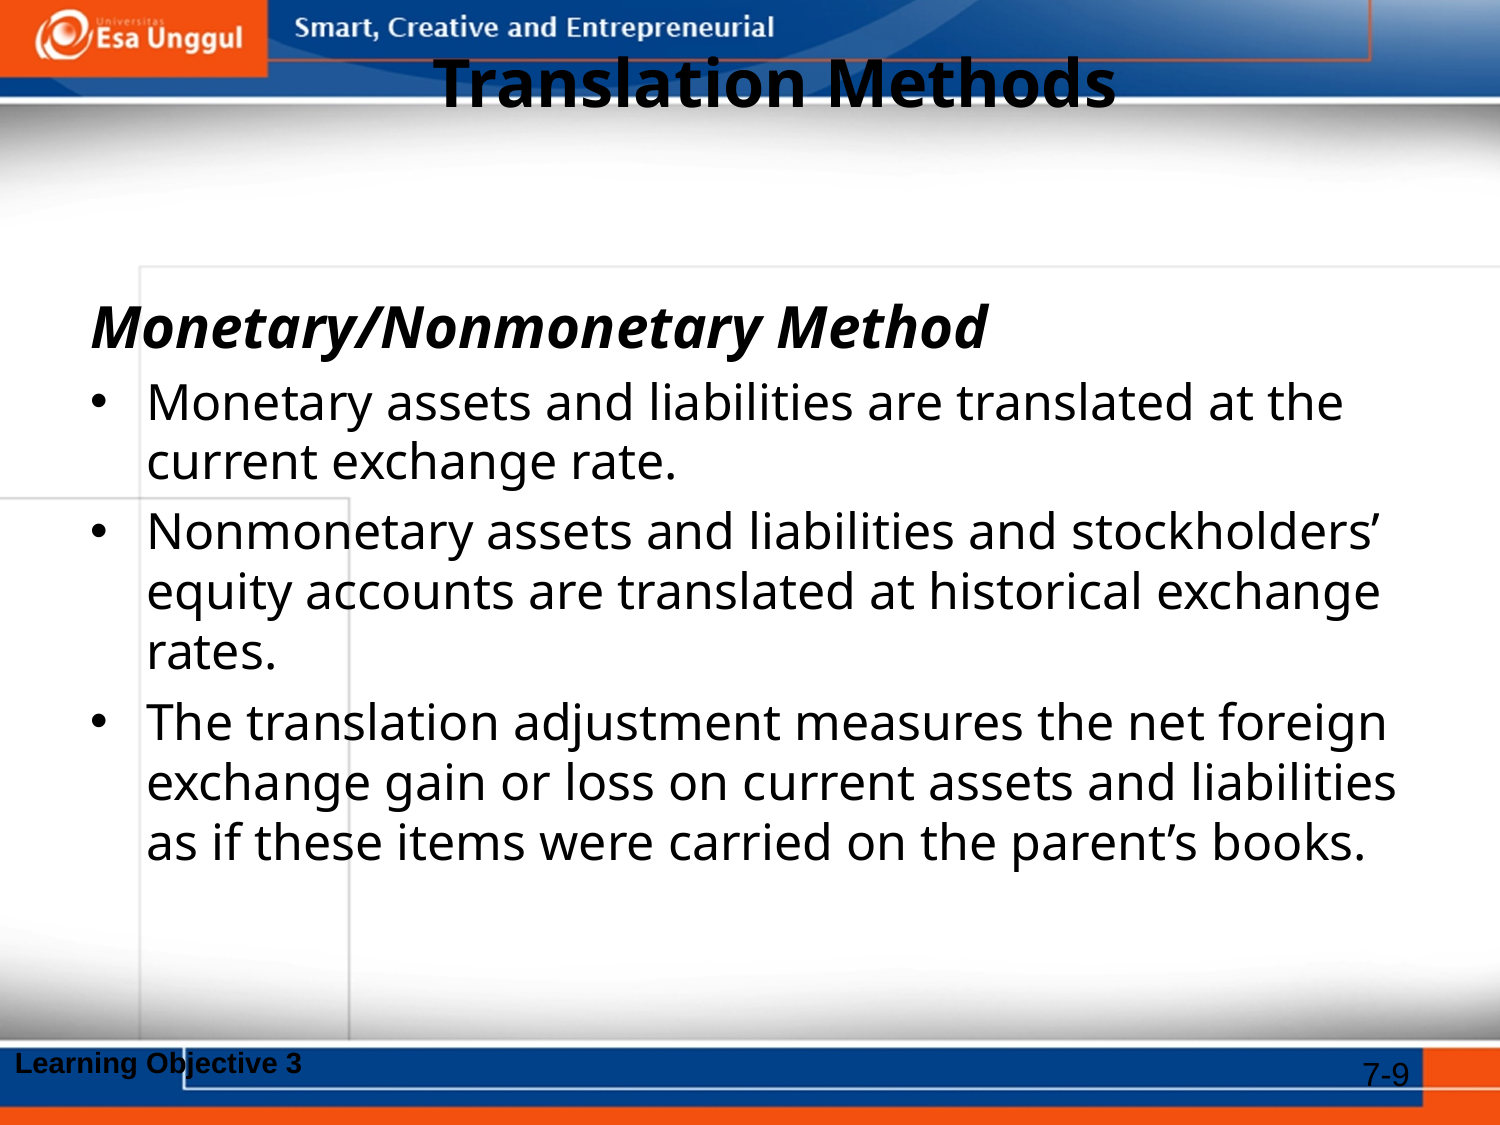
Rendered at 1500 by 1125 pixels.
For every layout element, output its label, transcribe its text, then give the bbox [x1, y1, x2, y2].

title Translation Methods [99, 0, 1450, 163]
picture [0, 0, 1500, 1125]
list Monetary/Nonmonetary Method Monetary assets and liabilities are translated at the current exchange rate. Nonmonetary assets and liabilities and stockholders’ equity accounts are translated at historical exchange rates. The translation adjustment measures the net foreign exchange gain or loss on current assets and liabilities as if these items were carried on the parent’s books. [75, 282, 1425, 1025]
slide_number 7-9 [1250, 1042, 1425, 1103]
text_box Learning Objective 3 [0, 1037, 513, 1088]
